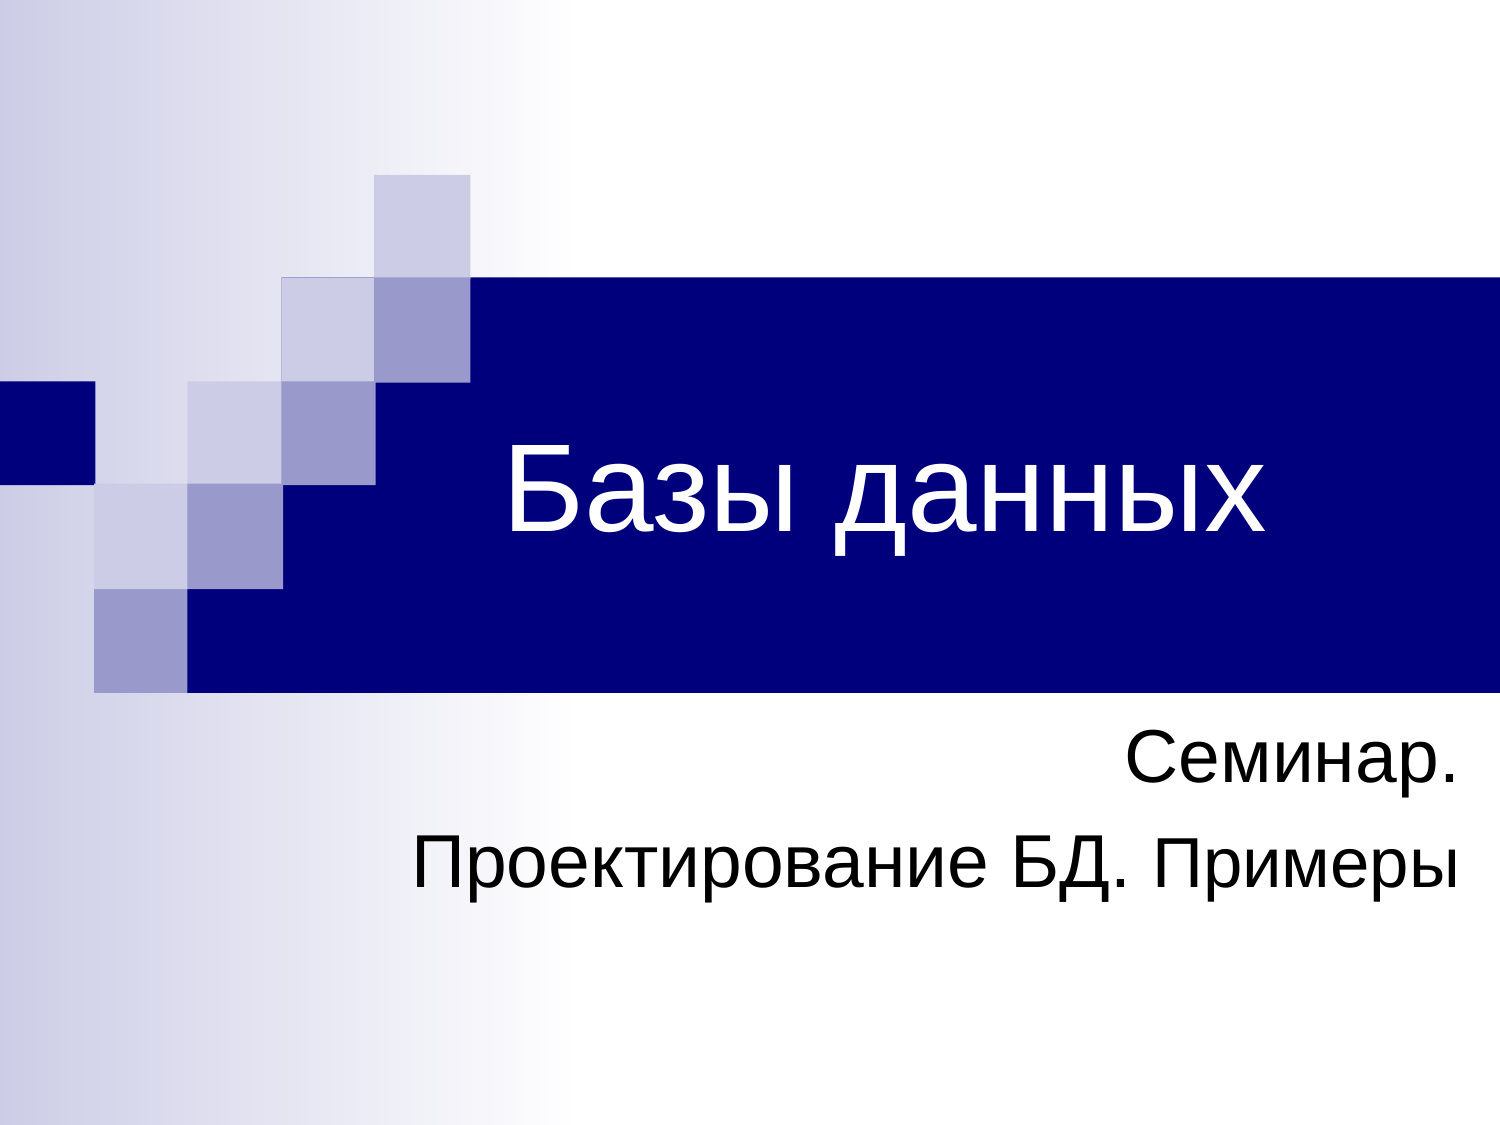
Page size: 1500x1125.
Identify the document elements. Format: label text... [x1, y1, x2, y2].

subtitle Семинар. Проектирование БД. Примеры [277, 699, 1475, 988]
title Базы данных [487, 299, 1475, 663]
